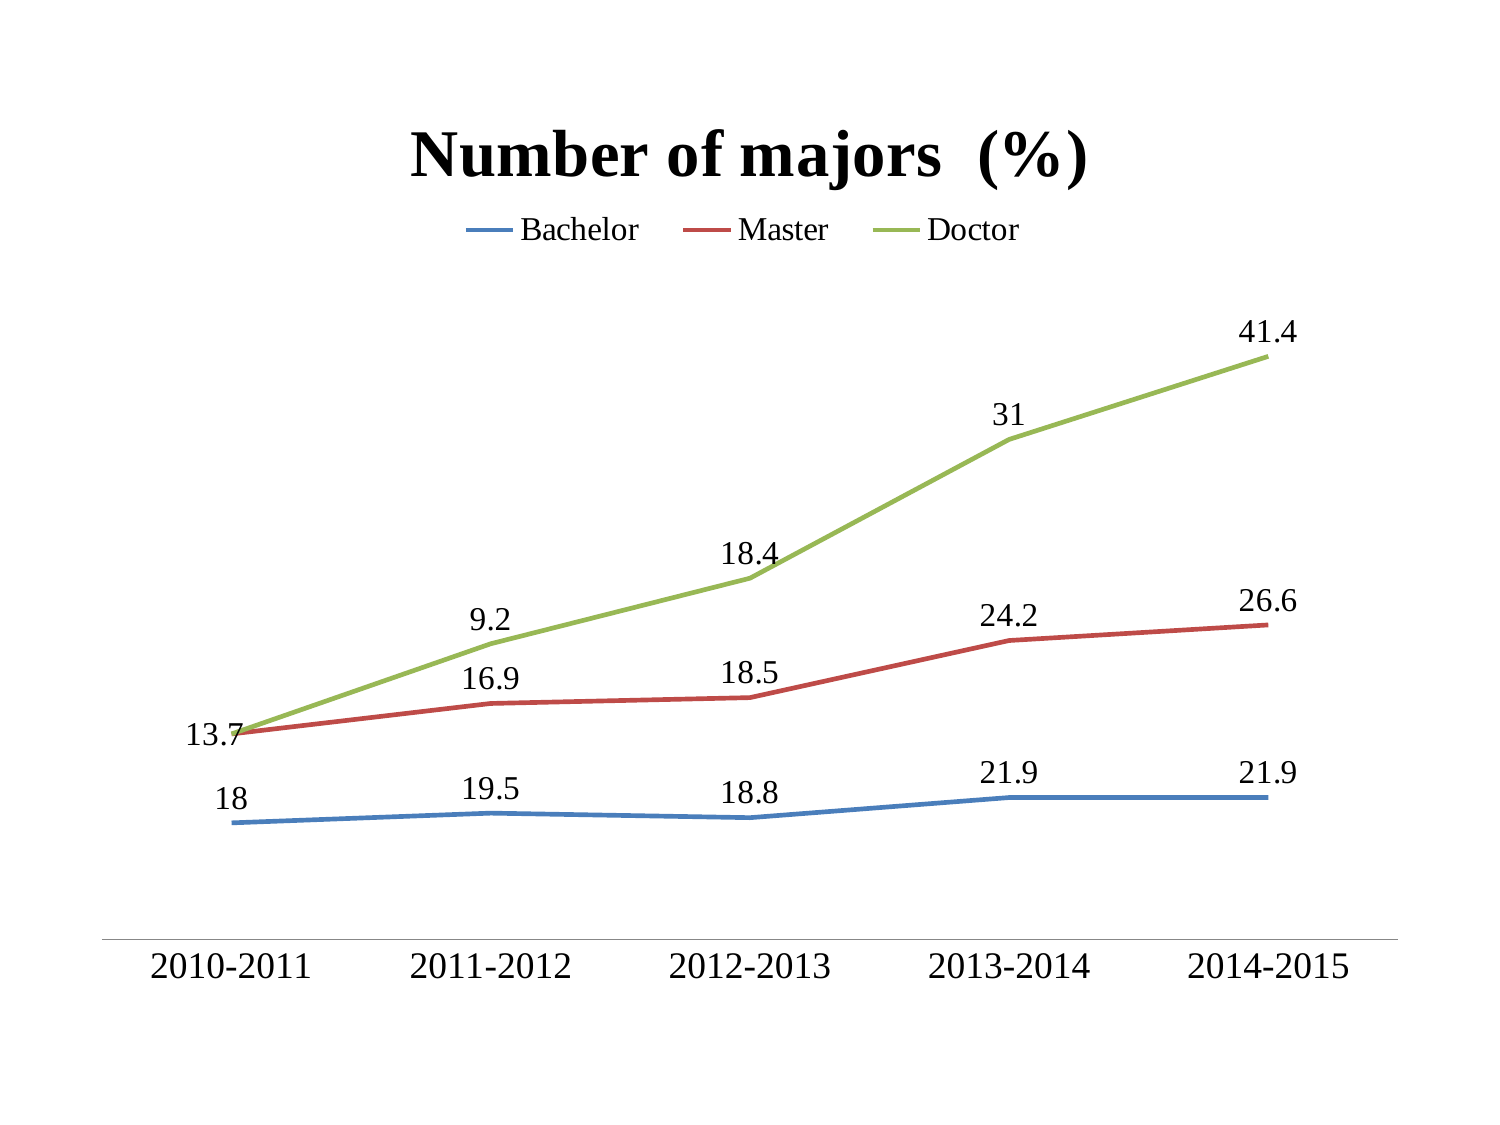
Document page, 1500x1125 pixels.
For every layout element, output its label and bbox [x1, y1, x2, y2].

chart [74, 70, 1426, 1006]
